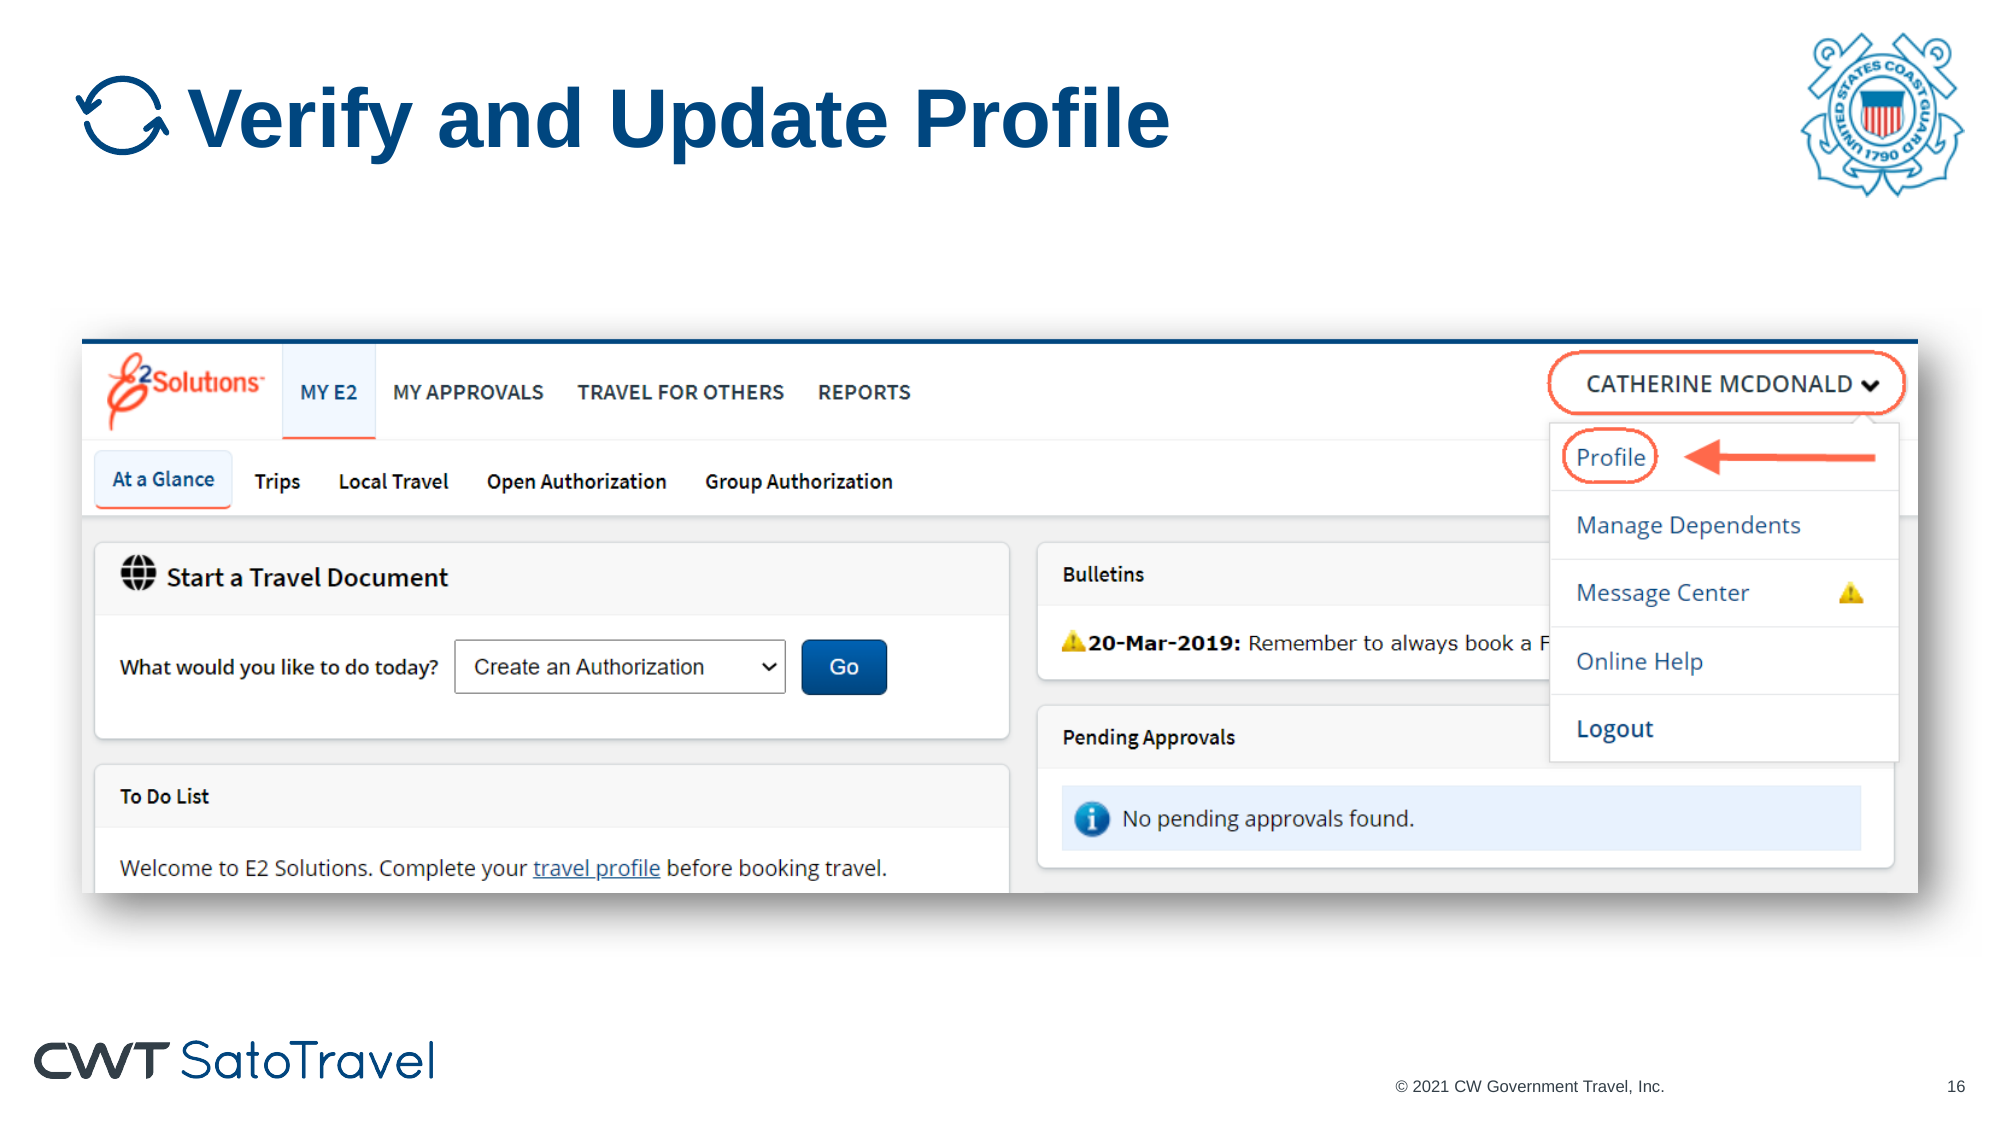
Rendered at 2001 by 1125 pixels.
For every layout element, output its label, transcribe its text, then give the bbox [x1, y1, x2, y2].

title Verify and Update Profile [187, 79, 1918, 218]
picture [34, 1040, 433, 1079]
footer © 2021 CW Government Travel, Inc. [1257, 1075, 1918, 1098]
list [81, 338, 1918, 893]
picture [1800, 32, 1965, 198]
slide_number 15 [1931, 1075, 1966, 1098]
